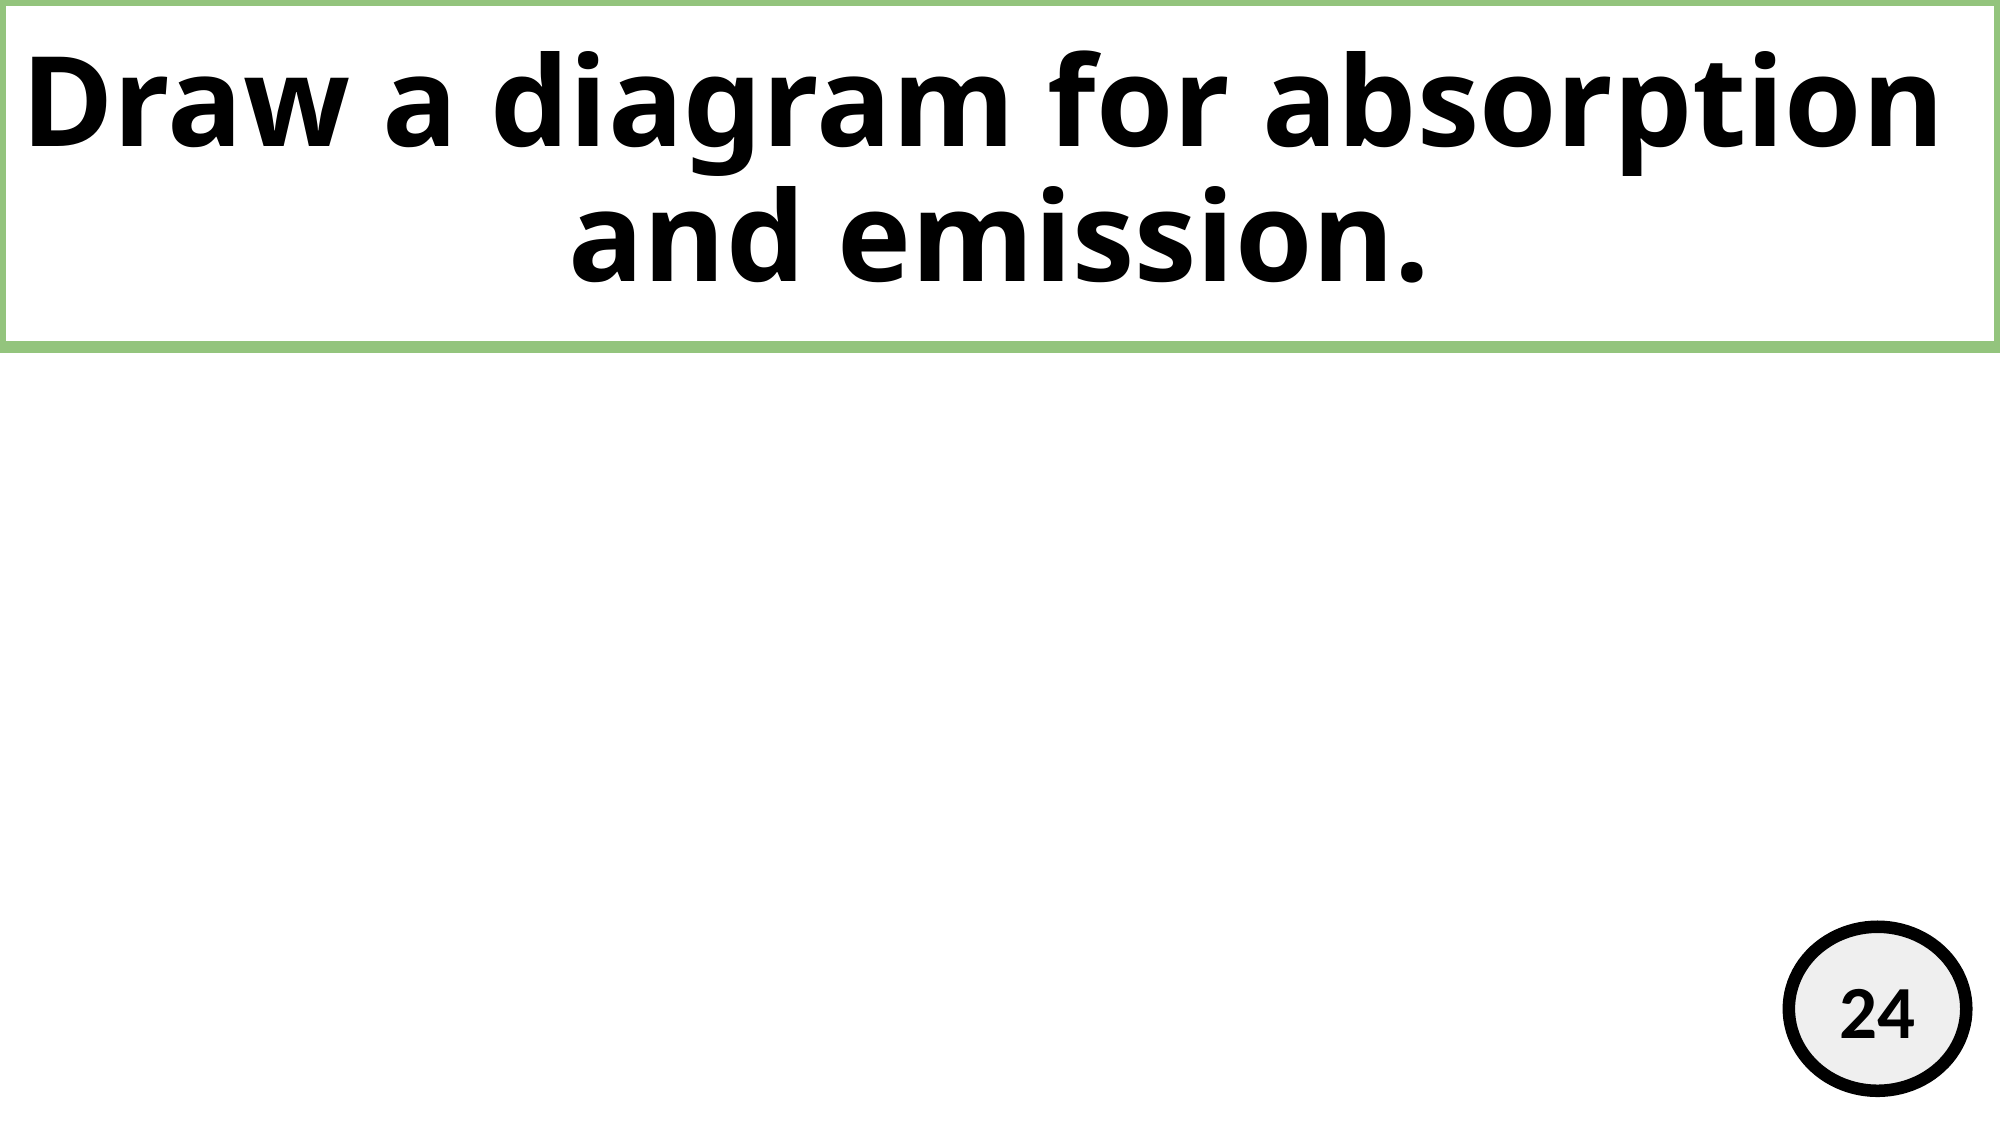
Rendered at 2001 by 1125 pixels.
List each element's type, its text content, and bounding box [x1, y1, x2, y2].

text_box 24 [1788, 926, 1967, 1091]
title Draw a diagram for absorption and emission. [0, 0, 2000, 347]
